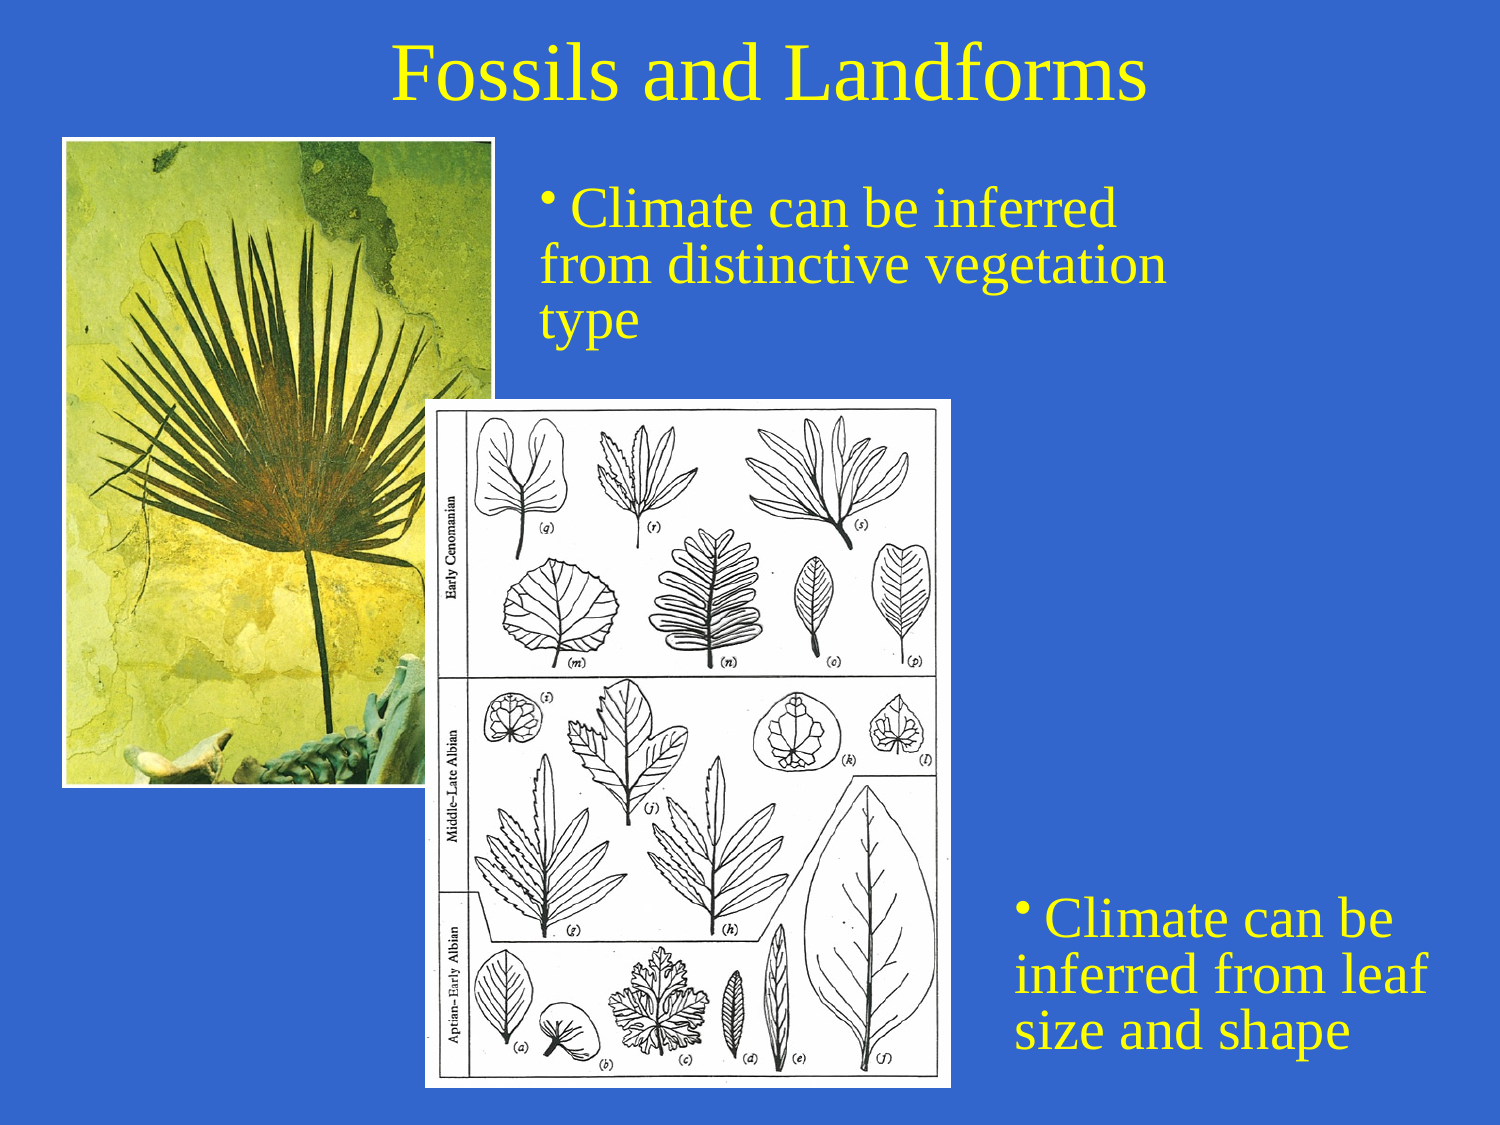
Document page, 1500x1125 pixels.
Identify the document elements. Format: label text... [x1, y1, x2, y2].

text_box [424, 399, 1500, 1088]
picture [62, 137, 495, 788]
text_box Fossils and Landforms [375, 9, 1165, 125]
text_box Climate can be inferred from distinctive vegetation type [525, 174, 1250, 358]
